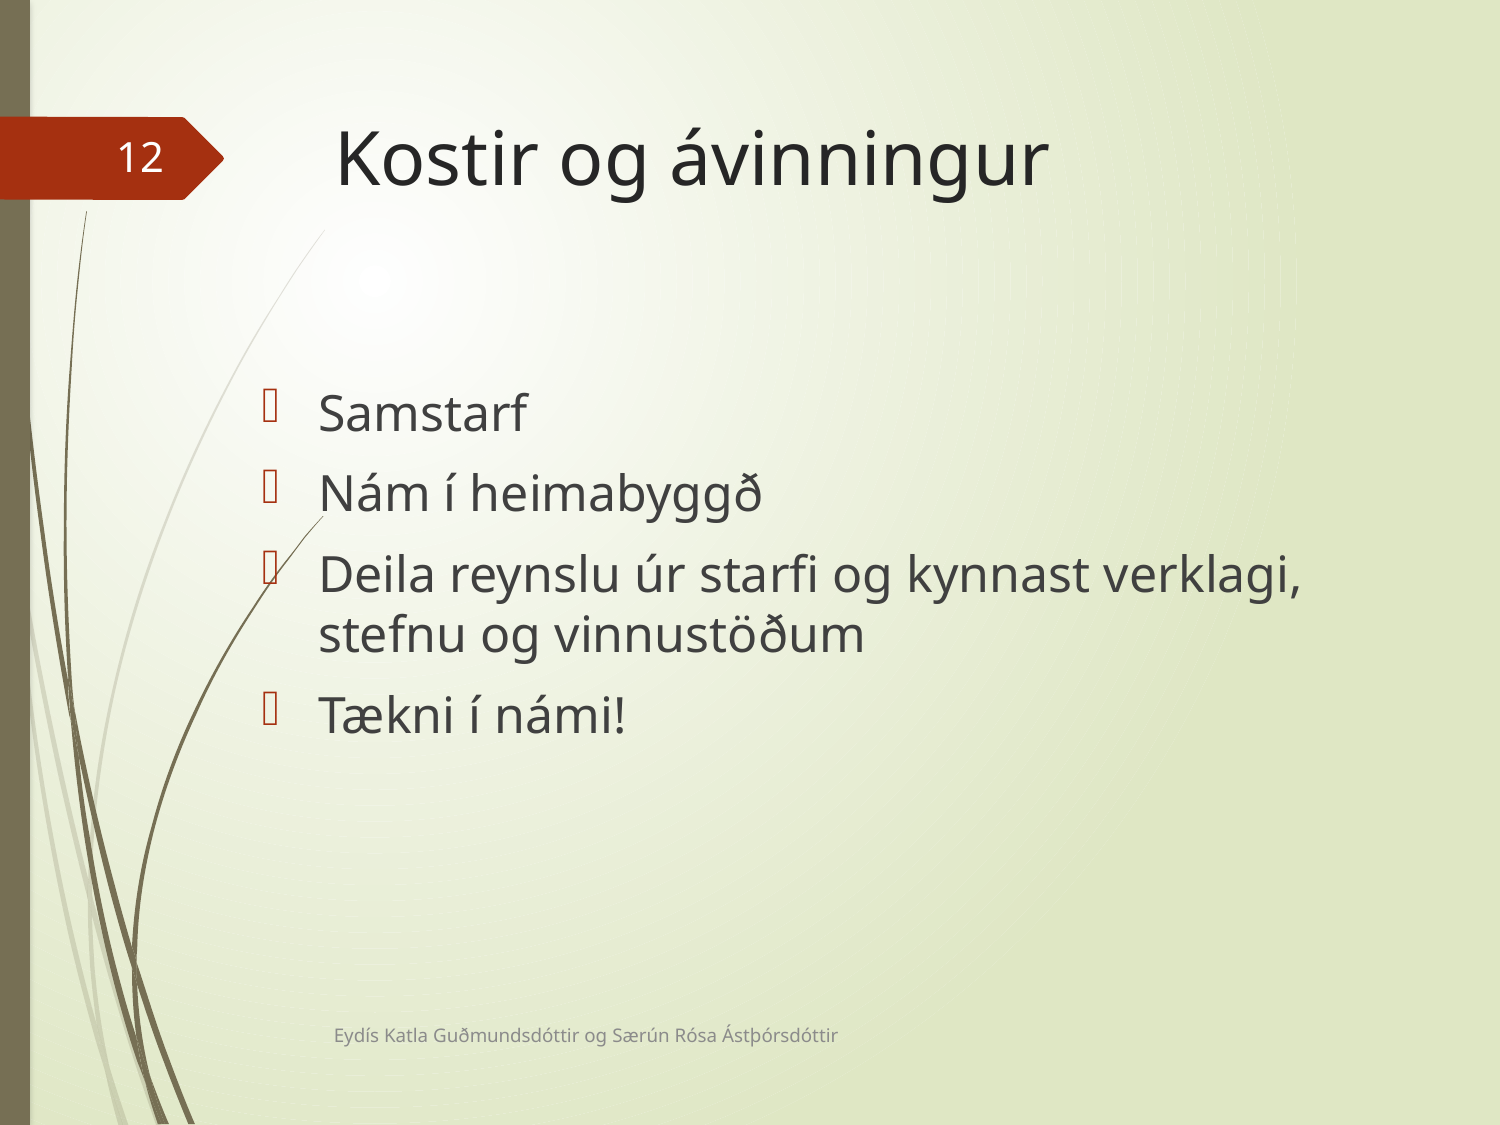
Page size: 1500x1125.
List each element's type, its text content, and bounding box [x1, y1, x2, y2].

list Samstarf Nám í heimabyggð Deila reynslu úr starfi og kynnast verklagi, stefnu og vinnustöðum Tækni í námi! [246, 373, 1329, 994]
slide_number 12 [83, 129, 180, 190]
title Kostir og ávinningur [319, 102, 1400, 256]
footer Eydís Katla Guðmundsdóttir og Særún Rósa Ástþórsdóttir [318, 1006, 1257, 1067]
